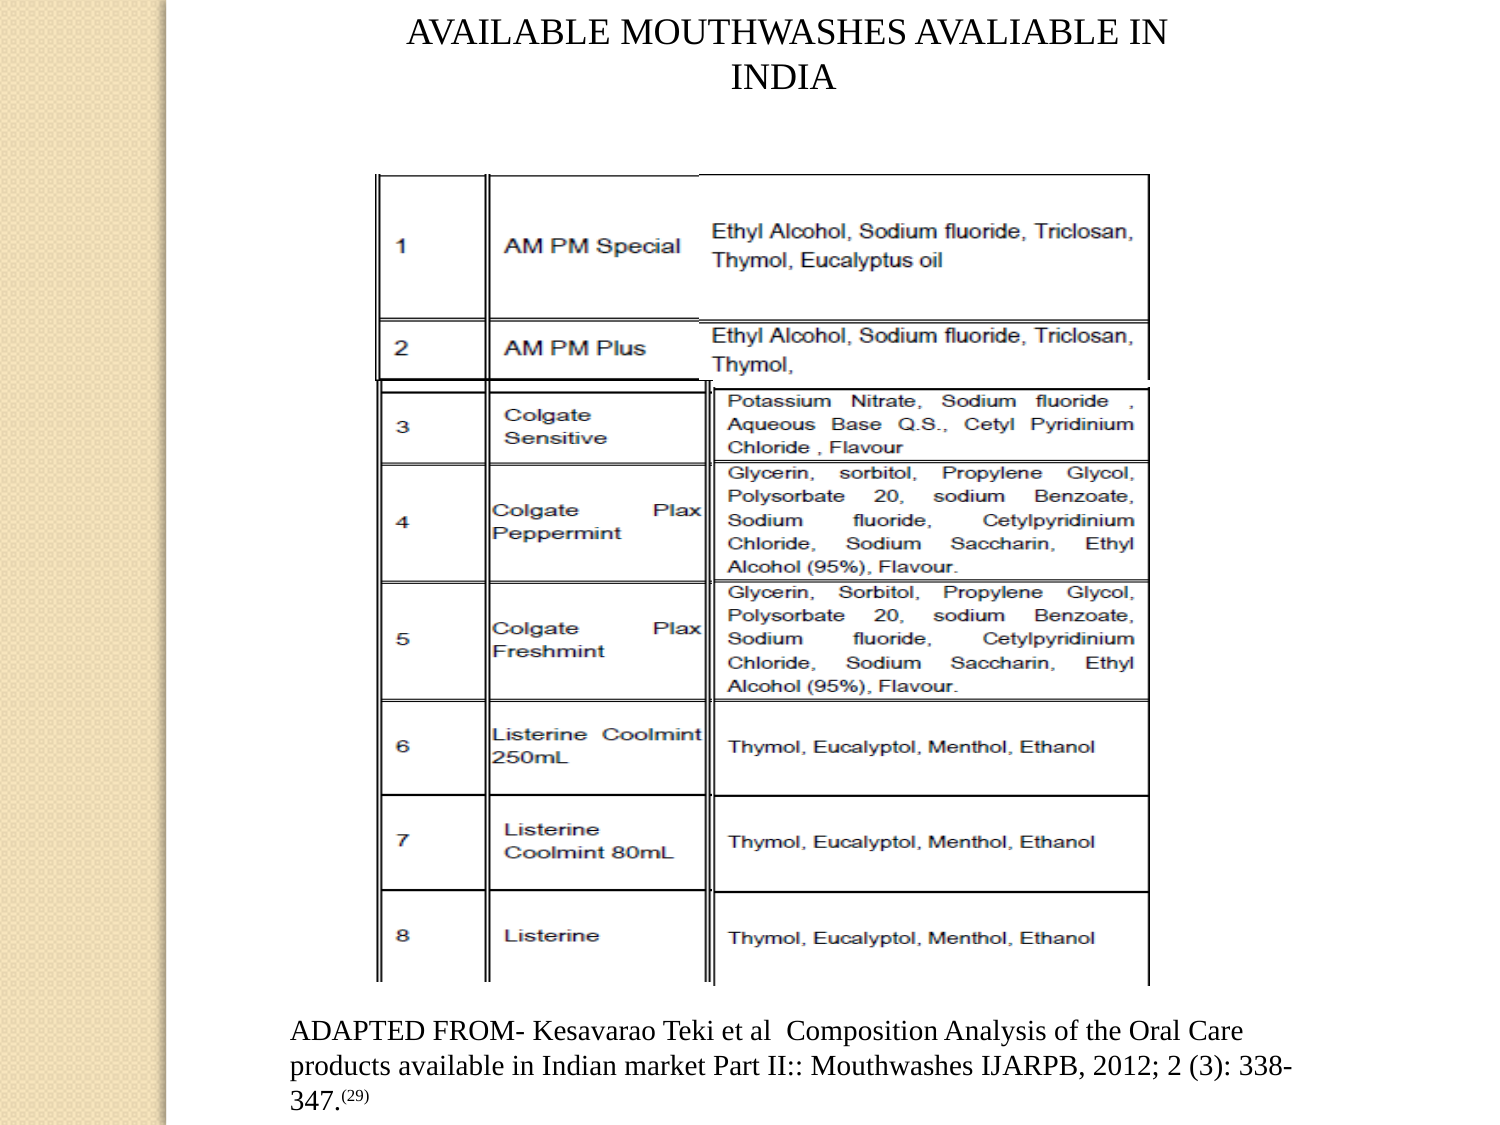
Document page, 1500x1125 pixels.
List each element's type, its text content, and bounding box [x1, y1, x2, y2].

picture [374, 174, 1151, 987]
text_box ADAPTED FROM- Kesavarao Teki et al Composition Analysis of the Oral Care products available in Indian market Part II:: Mouthwashes IJARPB, 2012; 2 (3): 338-347.(29) [274, 1003, 1325, 1124]
text_box AVAILABLE MOUTHWASHES AVALIABLE IN INDIA [374, 0, 1200, 105]
